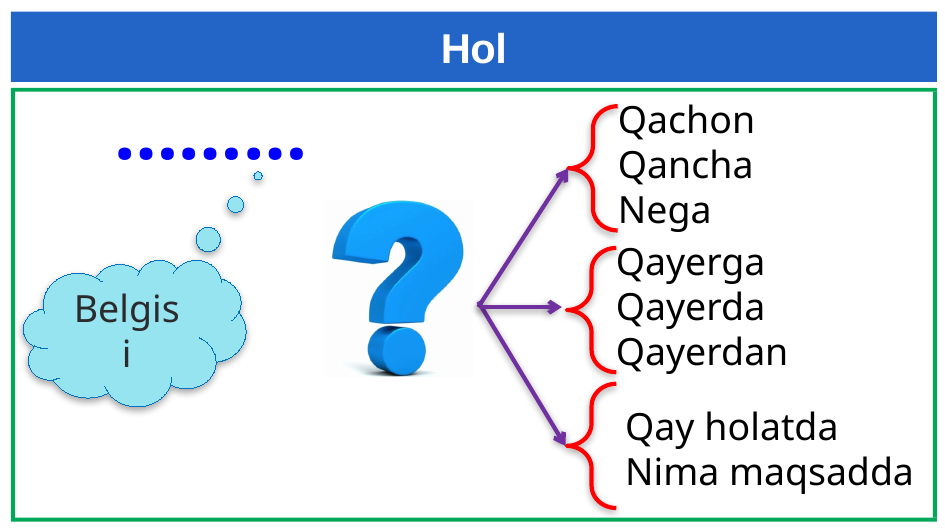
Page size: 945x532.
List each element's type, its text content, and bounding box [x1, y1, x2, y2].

text_box Qayerga Qayerda Qayerdan [601, 230, 814, 380]
picture [324, 200, 474, 378]
text_box Qachon Qancha Nega [603, 88, 780, 230]
text_box Belgisi [227, 196, 244, 213]
text_box Belgisi [196, 227, 221, 252]
title Hol [11, 19, 934, 83]
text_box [478, 301, 566, 447]
text_box [568, 381, 617, 511]
text_box Belgisi [23, 260, 247, 407]
text_box Qay holatda Nima maqsadda [610, 395, 939, 501]
text_box [568, 104, 618, 233]
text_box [478, 168, 569, 307]
text_box [570, 245, 617, 375]
text_box ……… [100, 76, 323, 182]
